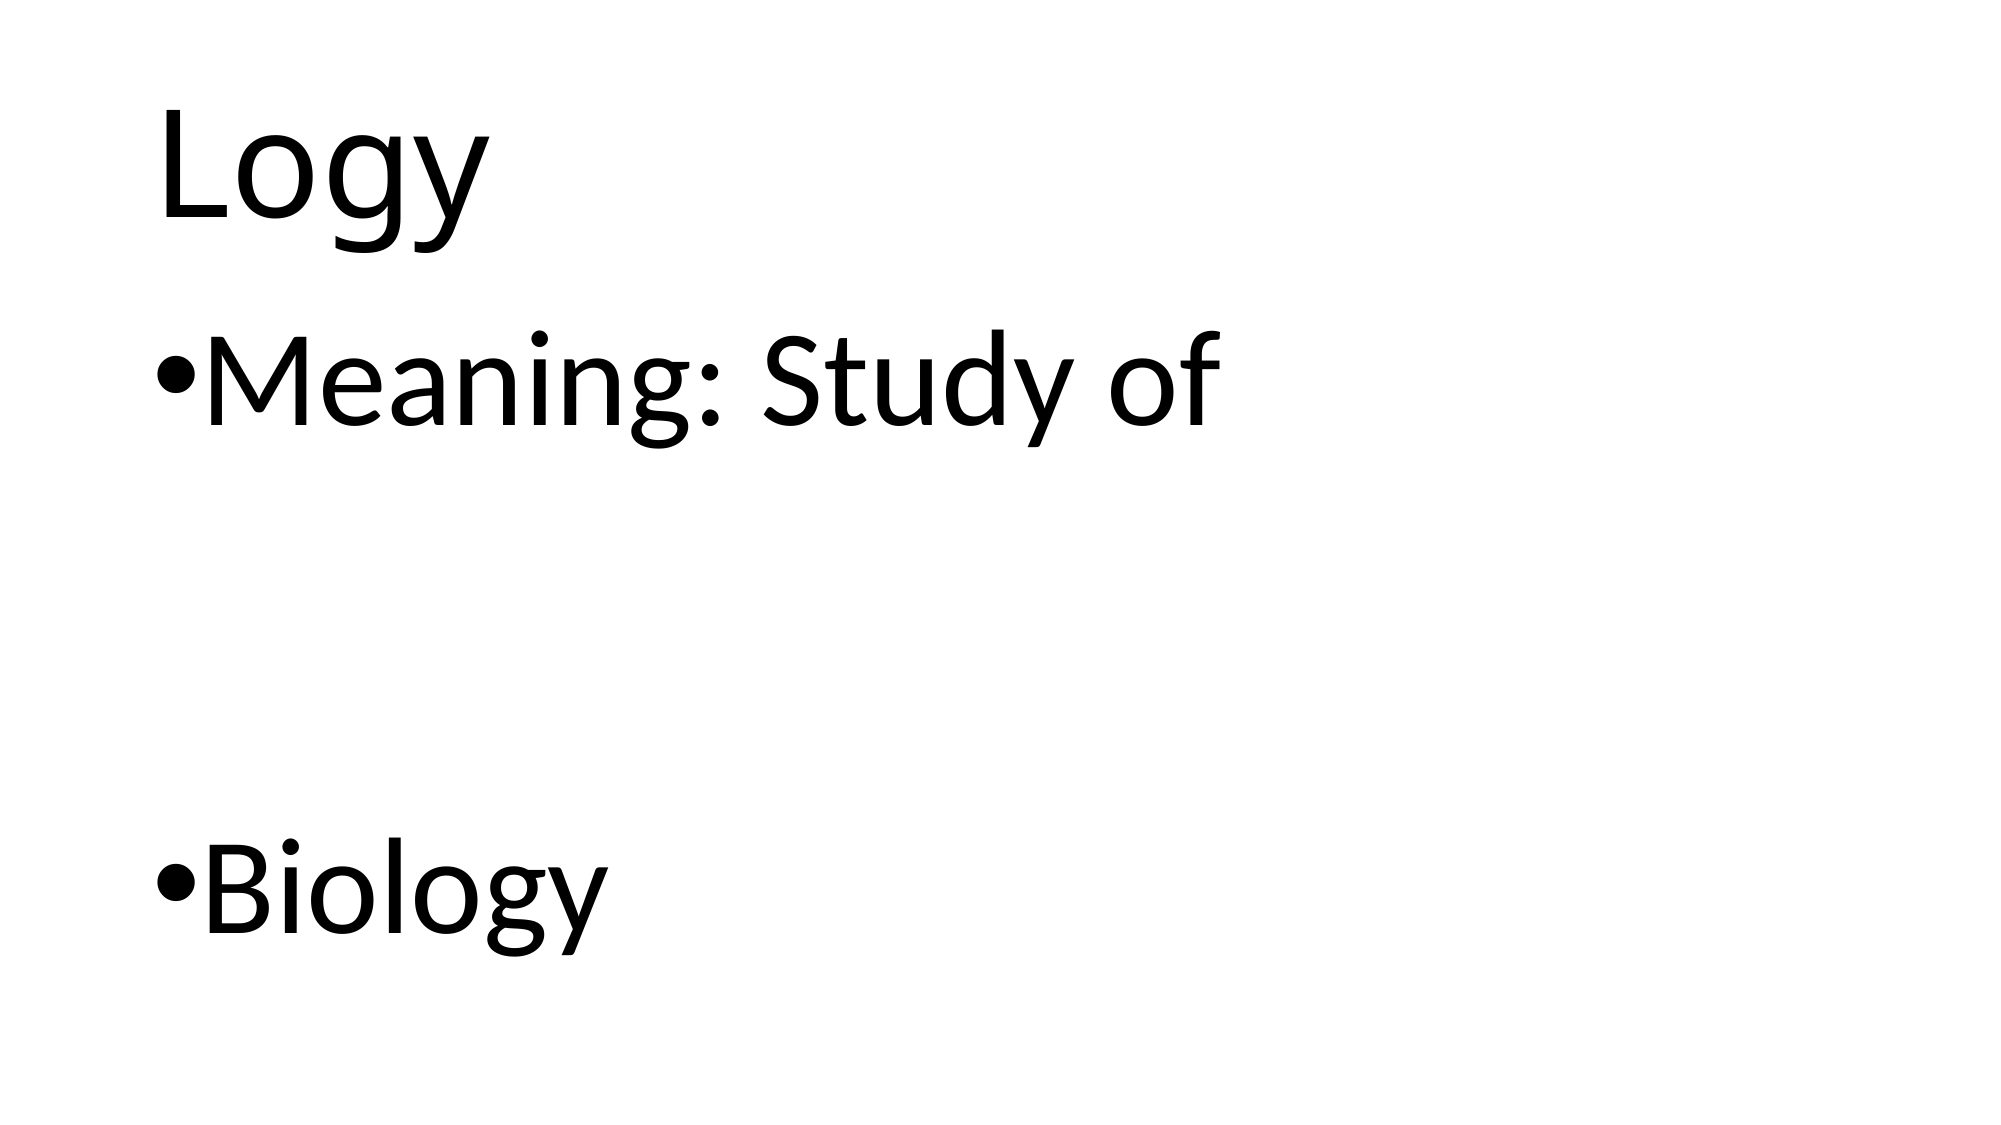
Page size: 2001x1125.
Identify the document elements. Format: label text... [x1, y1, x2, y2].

list Meaning: Study of Biology [137, 299, 1863, 1014]
title Logy [137, 59, 1863, 278]
